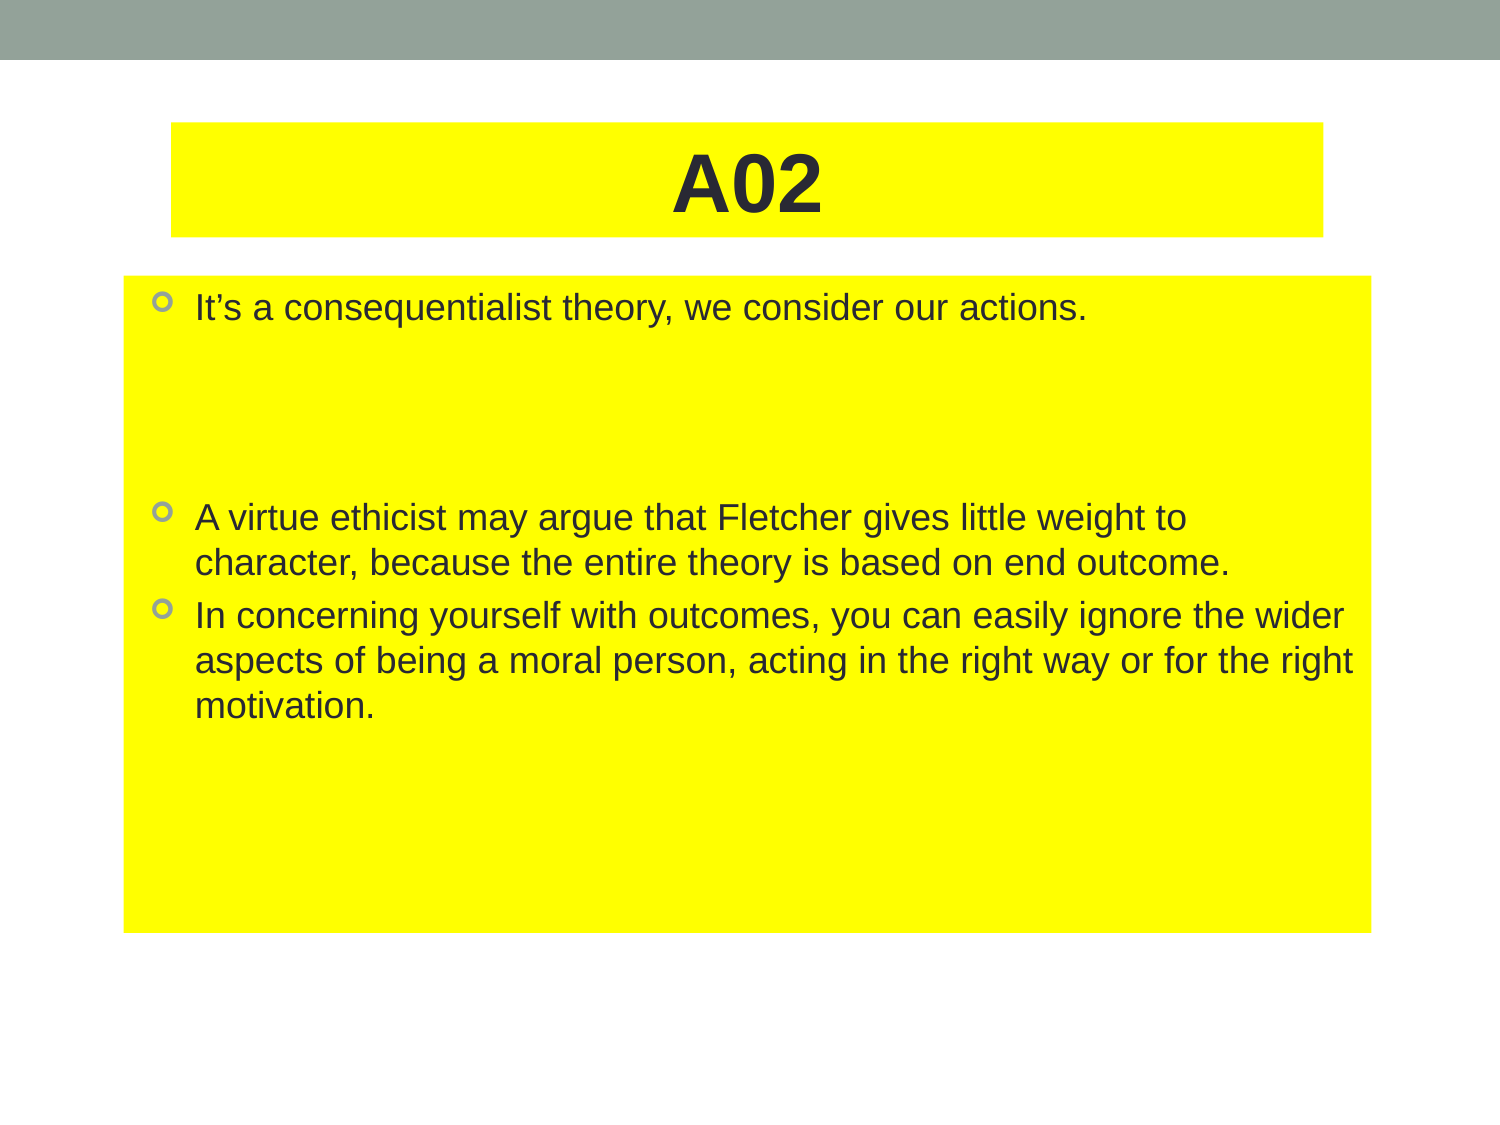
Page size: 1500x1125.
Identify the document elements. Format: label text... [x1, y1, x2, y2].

text_box A02 [171, 122, 1324, 238]
text_box It’s a consequentialist theory, we consider our actions. A virtue ethicist may argue that Fletcher gives little weight to character, because the entire theory is based on end outcome. In concerning yourself with outcomes, you can easily ignore the wider aspects of being a moral person, acting in the right way or for the right motivation. [123, 275, 1372, 933]
